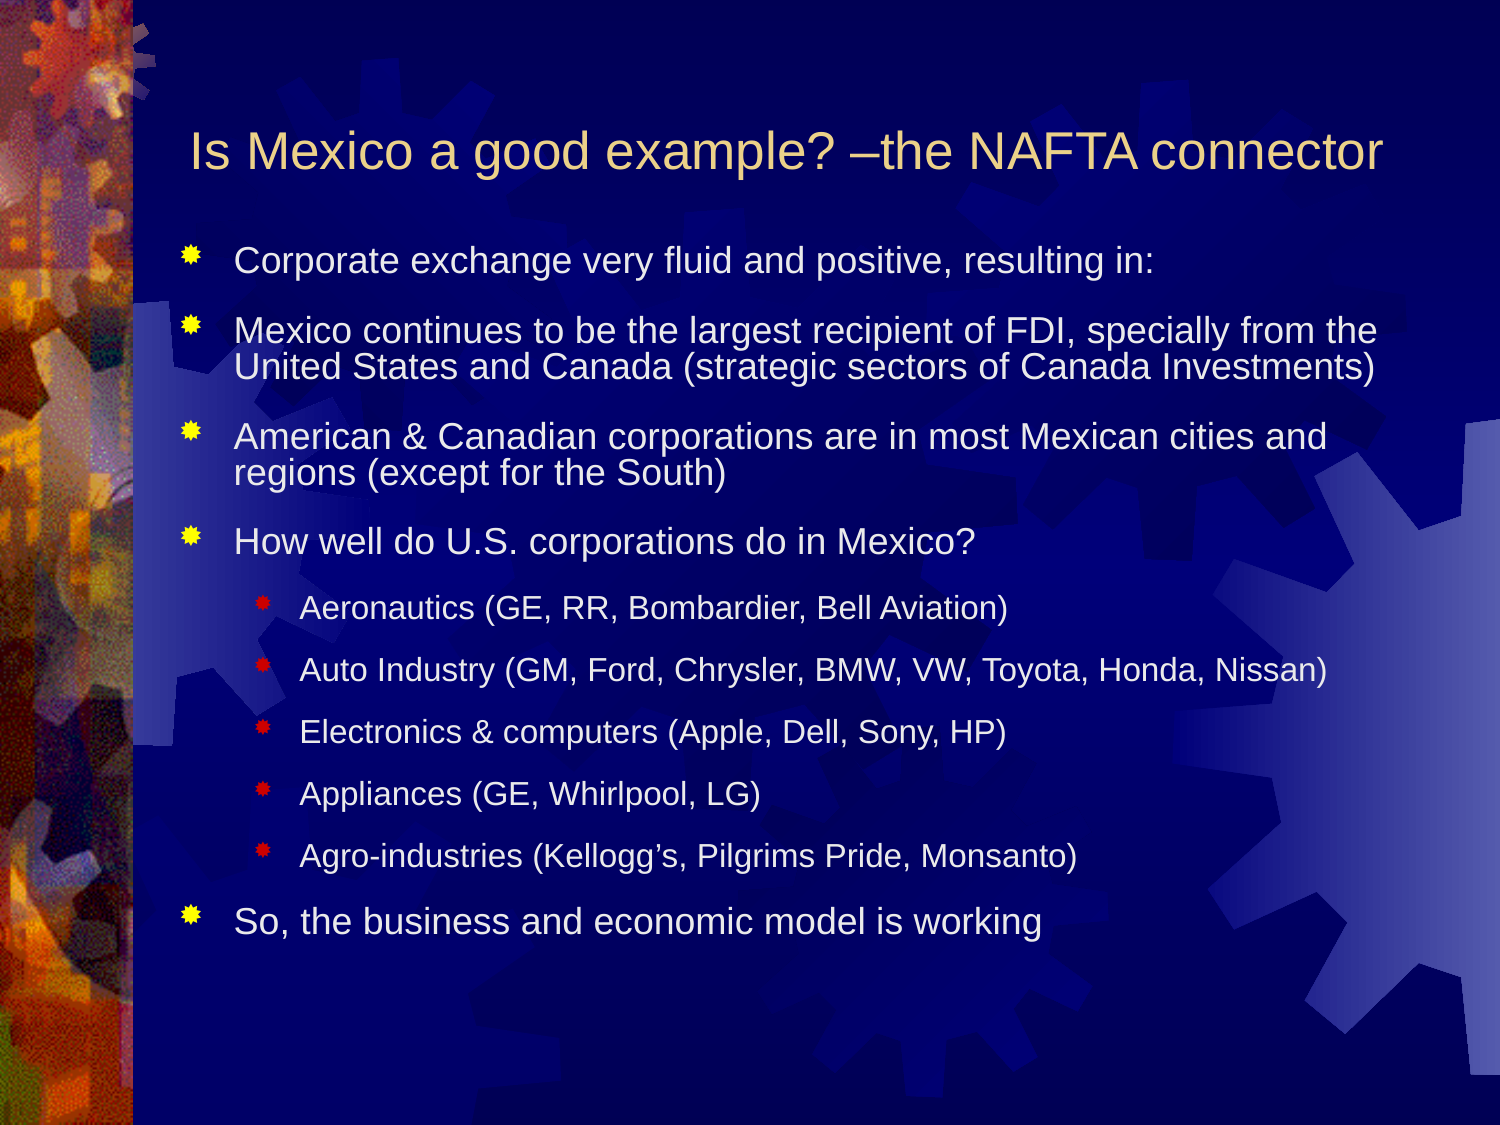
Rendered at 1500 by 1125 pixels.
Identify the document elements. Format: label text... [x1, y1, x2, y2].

title Is Mexico a good example? –the NAFTA connector [174, 50, 1425, 188]
list Corporate exchange very fluid and positive, resulting in: Mexico continues to be the largest recipient of FDI, specially from the United States and Canada (strategic sectors of Canada Investments) American & Canadian corporations are in most Mexican cities and regions (except for the South) How well do U.S. corporations do in Mexico? Aeronautics (GE, RR, Bombardier, Bell Aviation) Auto Industry (GM, Ford, Chrysler, BMW, VW, Toyota, Honda, Nissan) Electronics & computers (Apple, Dell, Sony, HP) Appliances (GE, Whirlpool, LG) Agro-industries (Kellogg’s, Pilgrims Pride, Monsanto) So, the business and economic model is working [162, 237, 1413, 1050]
picture [0, 0, 133, 1125]
